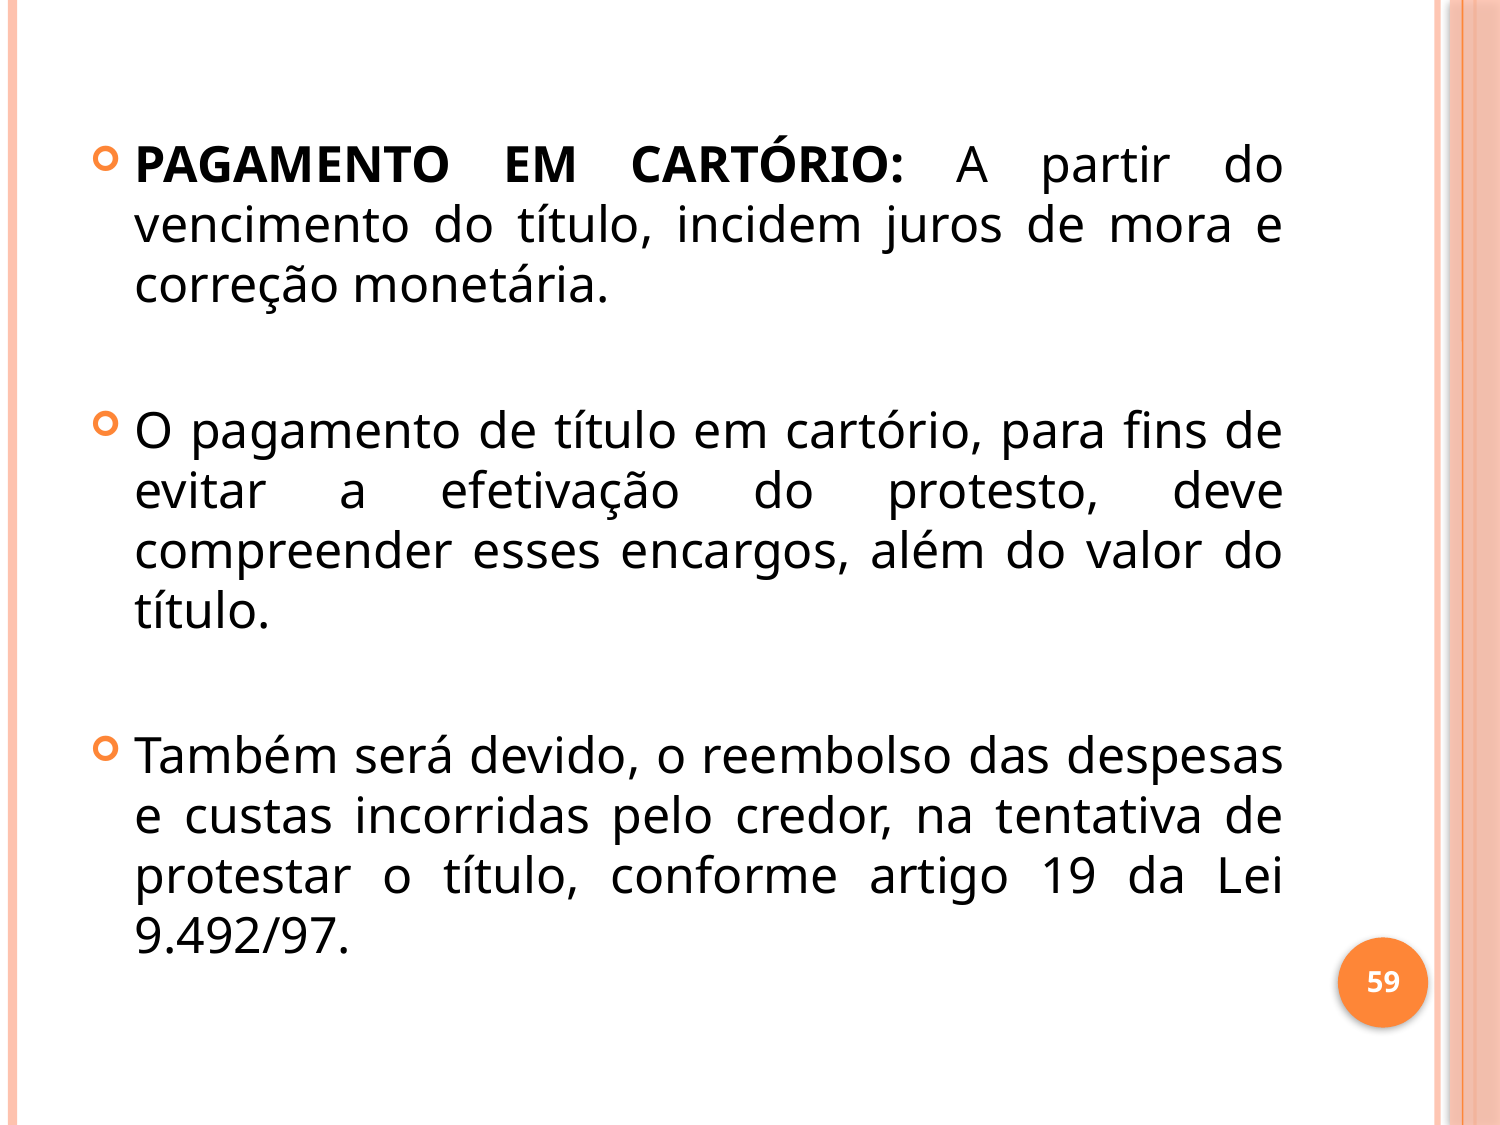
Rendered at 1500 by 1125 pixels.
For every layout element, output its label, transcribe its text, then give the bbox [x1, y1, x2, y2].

list PAGAMENTO EM CARTÓRIO: A partir do vencimento do título, incidem juros de mora e correção monetária. O pagamento de título em cartório, para fins de evitar a efetivação do protesto, deve compreender esses encargos, além do valor do título. Também será devido, o reembolso das despesas e custas incorridas pelo credor, na tentativa de protestar o título, conforme artigo 19 da Lei 9.492/97. [74, 125, 1301, 1063]
slide_number 59 [1333, 940, 1434, 1026]
